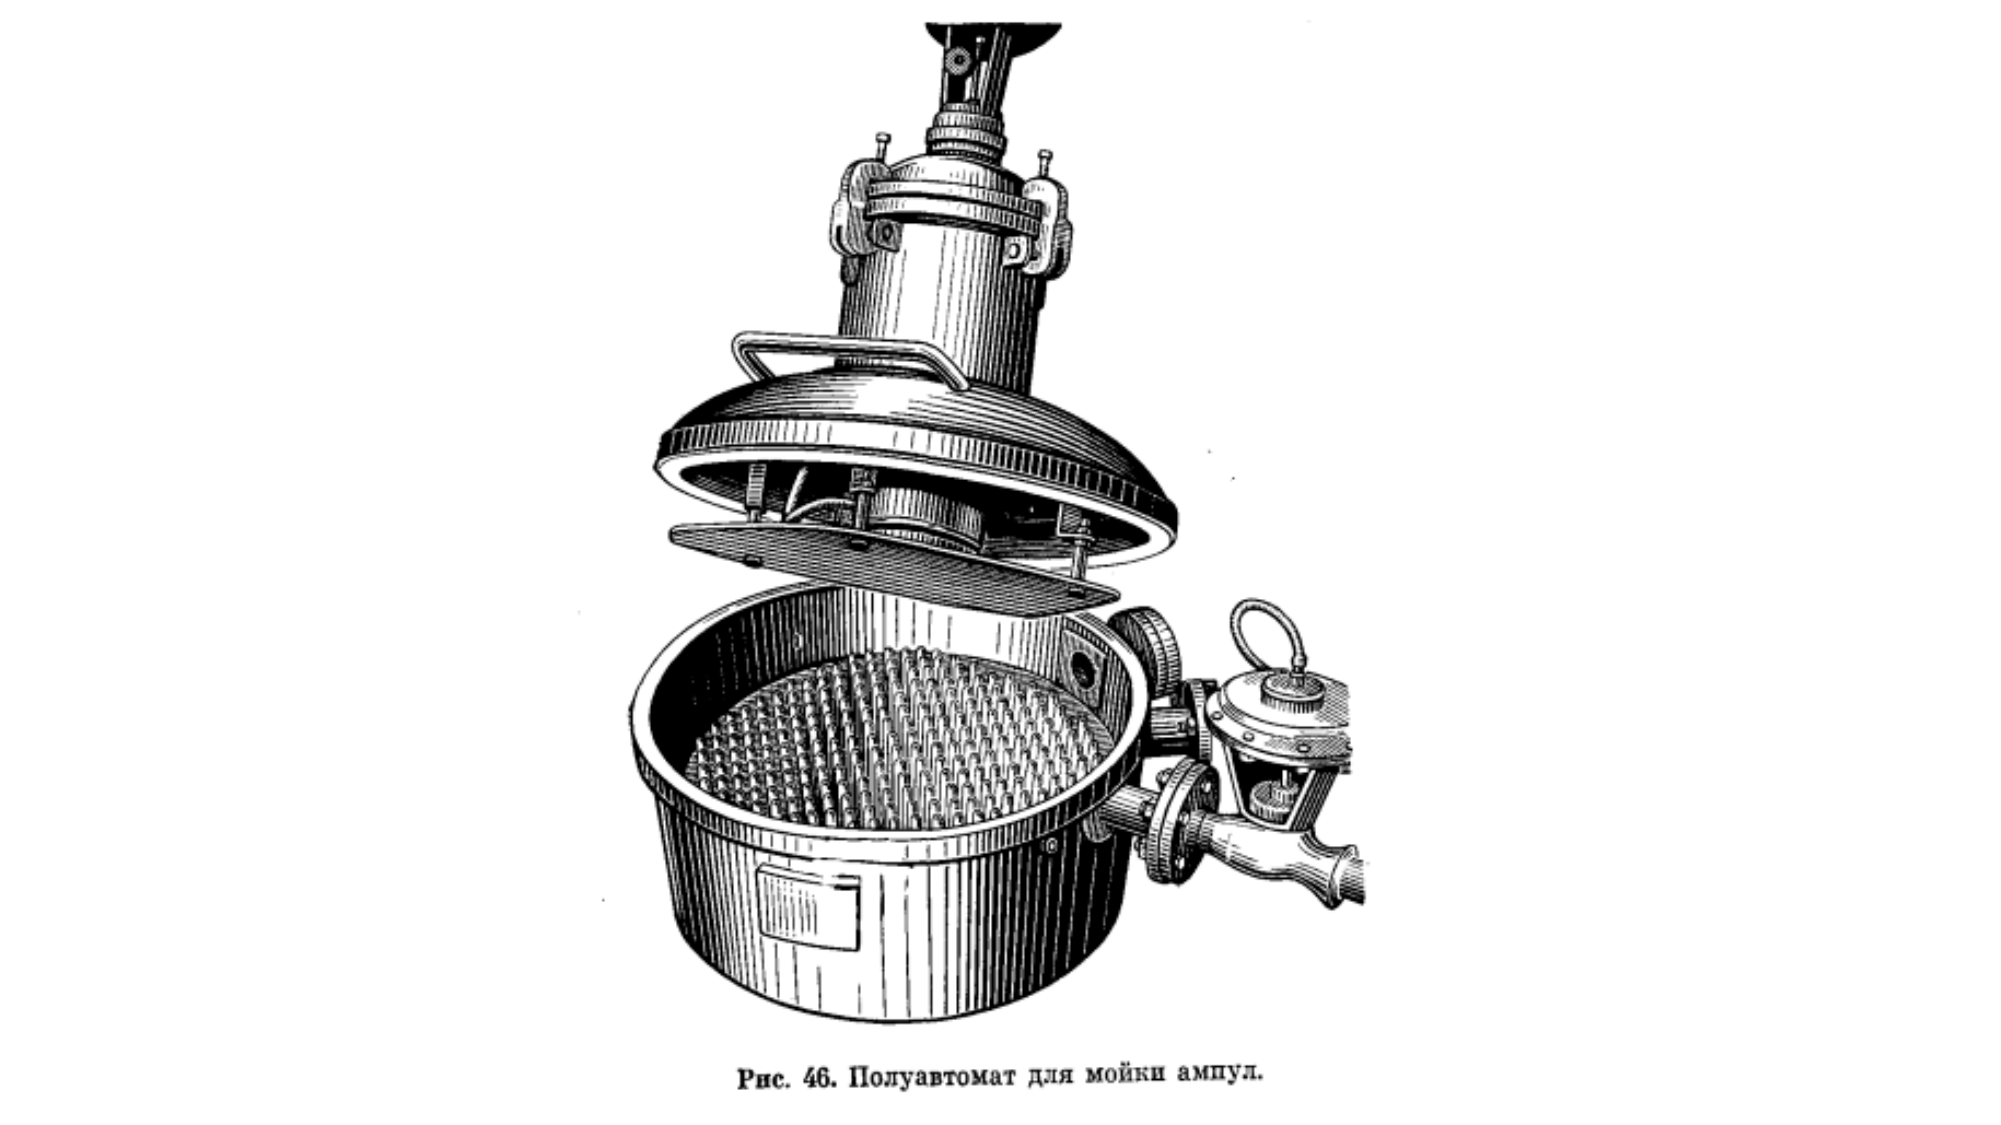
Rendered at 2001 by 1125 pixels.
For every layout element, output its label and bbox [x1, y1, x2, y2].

picture [570, 0, 1386, 1125]
